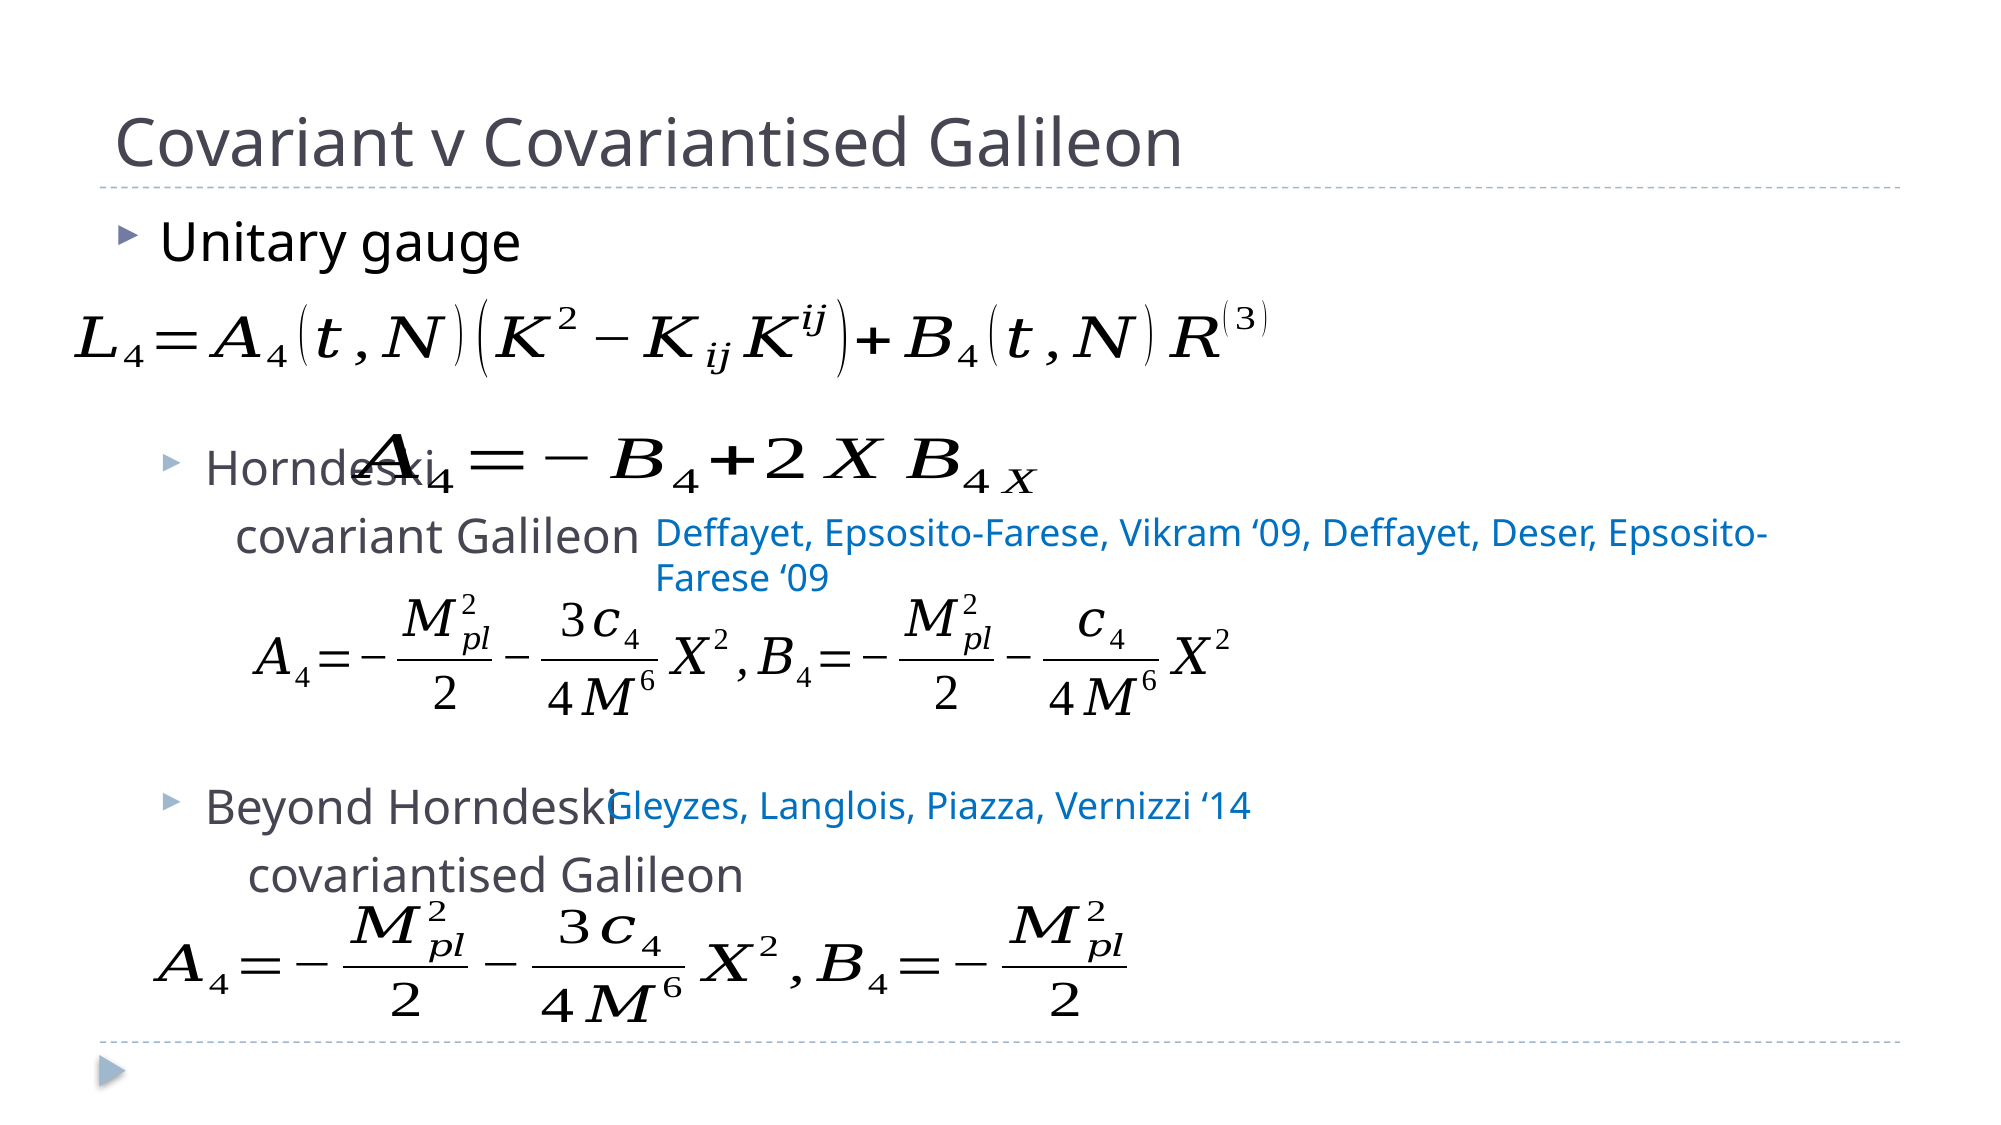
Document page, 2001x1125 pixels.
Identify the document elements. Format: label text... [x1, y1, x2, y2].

text_box Gleyzes, Langlois, Piazza, Vernizzi ‘14 [591, 775, 1365, 835]
text_box Deffayet, Epsosito-Farese, Vikram ‘09, Deffayet, Deser, Epsosito-Farese ‘09 [640, 501, 1820, 607]
title Covariant v Covariantised Galileon [99, 24, 1900, 188]
list Unitary gauge Horndeski covariant Galileon Beyond Horndeski covariantised Galileon [99, 200, 1900, 1010]
